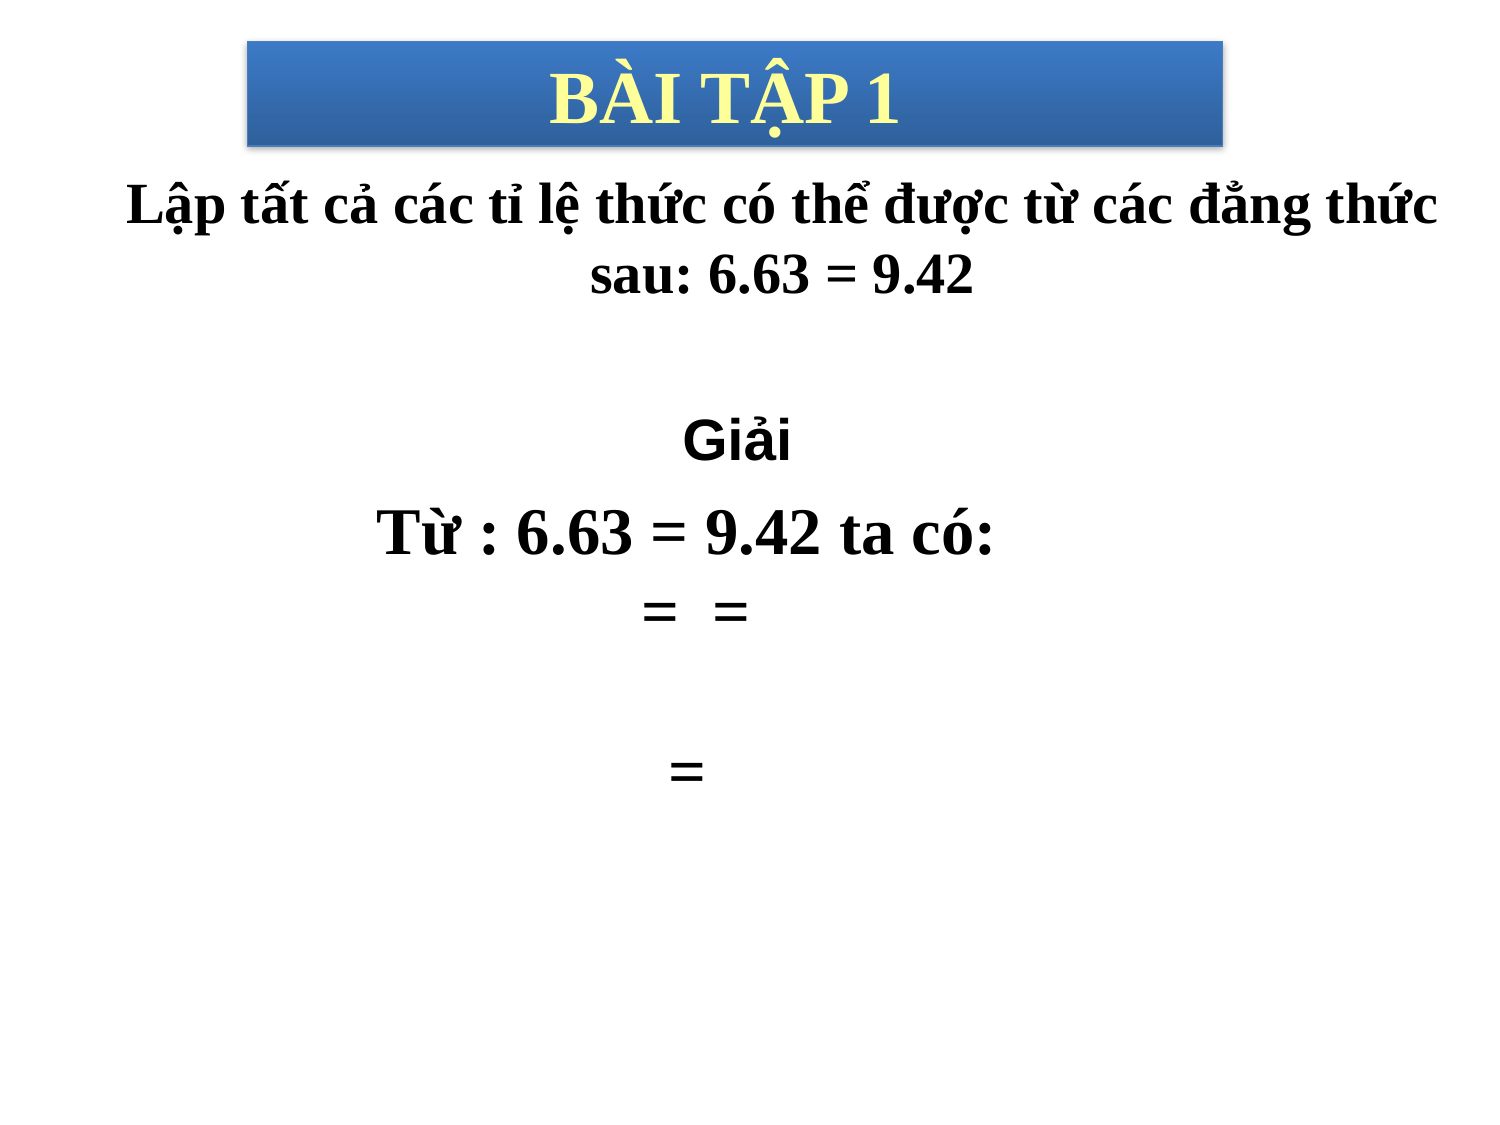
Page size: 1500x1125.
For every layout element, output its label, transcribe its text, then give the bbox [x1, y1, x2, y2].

text_box Giải [646, 394, 829, 480]
text_box BÀI TẬP 1 [247, 41, 1223, 147]
text_box Lập tất cả các tỉ lệ thức có thể được từ các đẳng thức sau: 6.63 = 9.42 [65, 158, 1500, 383]
